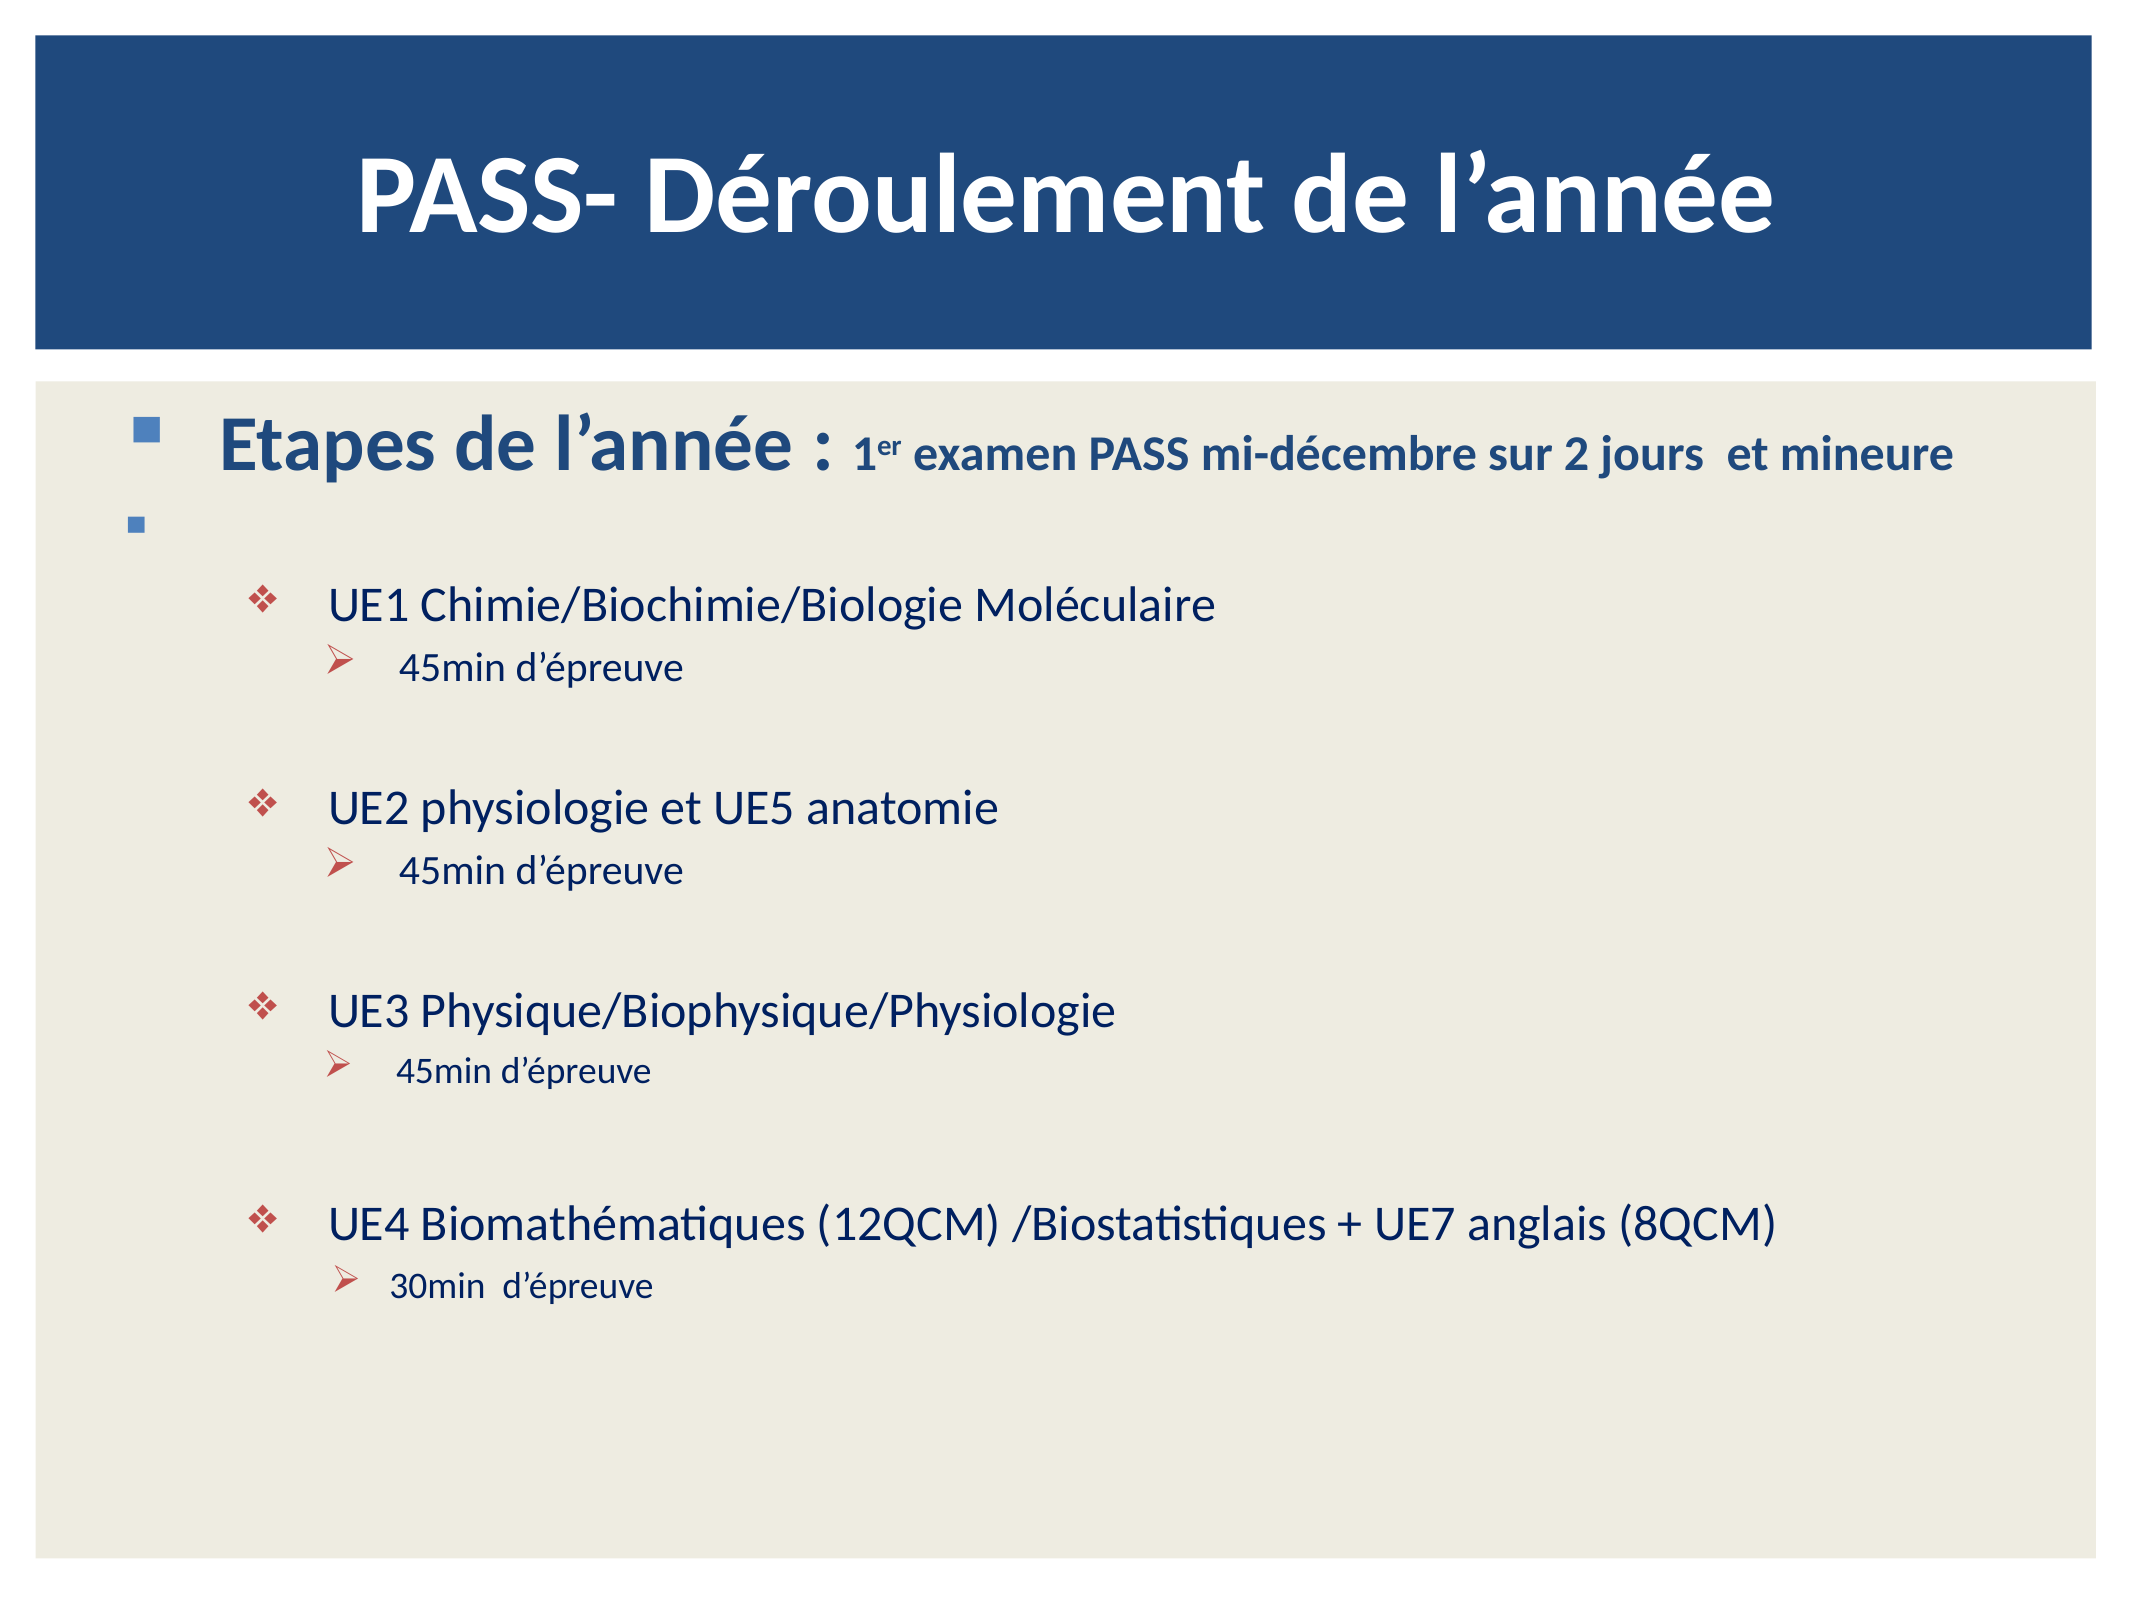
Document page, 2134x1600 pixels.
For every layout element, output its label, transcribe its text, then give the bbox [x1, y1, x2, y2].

list Etapes de l’année : 1er examen PASS mi-décembre sur 2 jours et mineure UE1 Chimie/Biochimie/Biologie Moléculaire 45min d’épreuve UE2 physiologie et UE5 anatomie 45min d’épreuve UE3 Physique/Biophysique/Physiologie 45min d’épreuve UE4 Biomathématiques (12QCM) /Biostatistiques + UE7 anglais (8QCM) 30min d’épreuve [106, 379, 2028, 1600]
title PASS- Déroulement de l’année [49, 43, 2084, 331]
